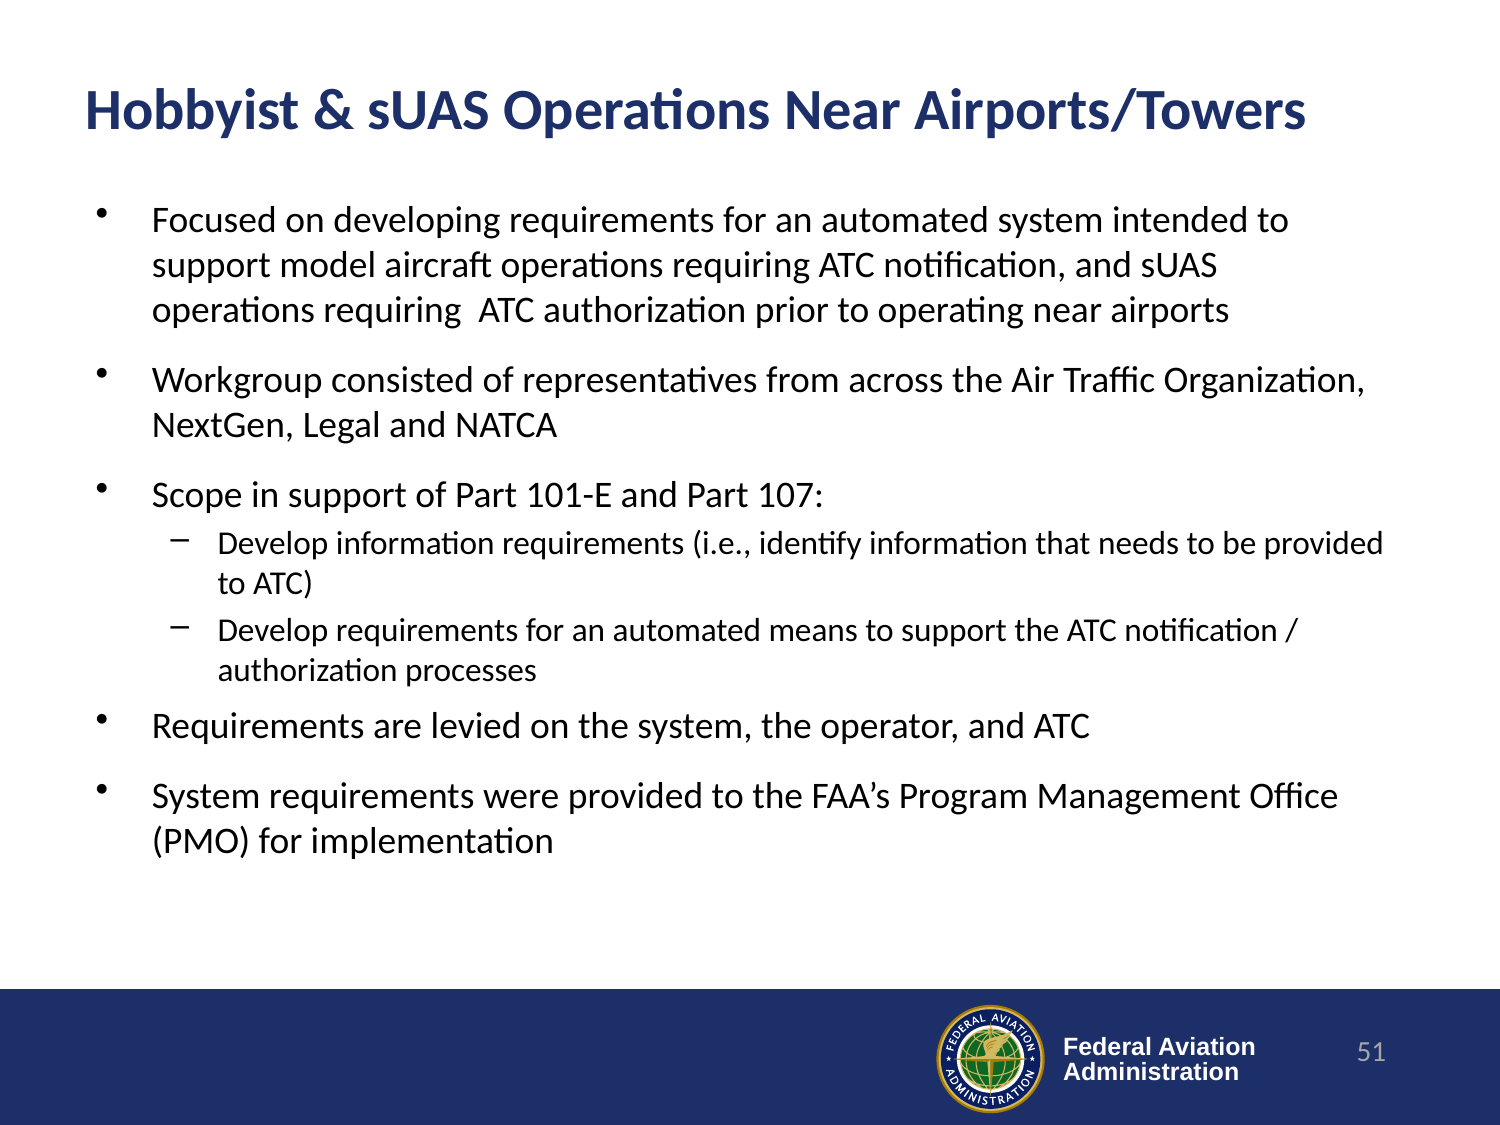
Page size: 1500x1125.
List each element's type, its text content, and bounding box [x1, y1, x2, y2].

title Hobbyist & sUAS Operations Near Airports/Towers [70, 56, 1461, 157]
slide_number 51 [1088, 1025, 1402, 1100]
list Focused on developing requirements for an automated system intended to support model aircraft operations requiring ATC notification, and sUAS operations requiring ATC authorization prior to operating near airports Workgroup consisted of representatives from across the Air Traffic Organization, NextGen, Legal and NATCA Scope in support of Part 101-E and Part 107: Develop information requirements (i.e., identify information that needs to be provided to ATC) Develop requirements for an automated means to support the ATC notification / authorization processes Requirements are levied on the system, the operator, and ATC System requirements were provided to the FAA’s Program Management Office (PMO) for implementation [80, 187, 1402, 908]
